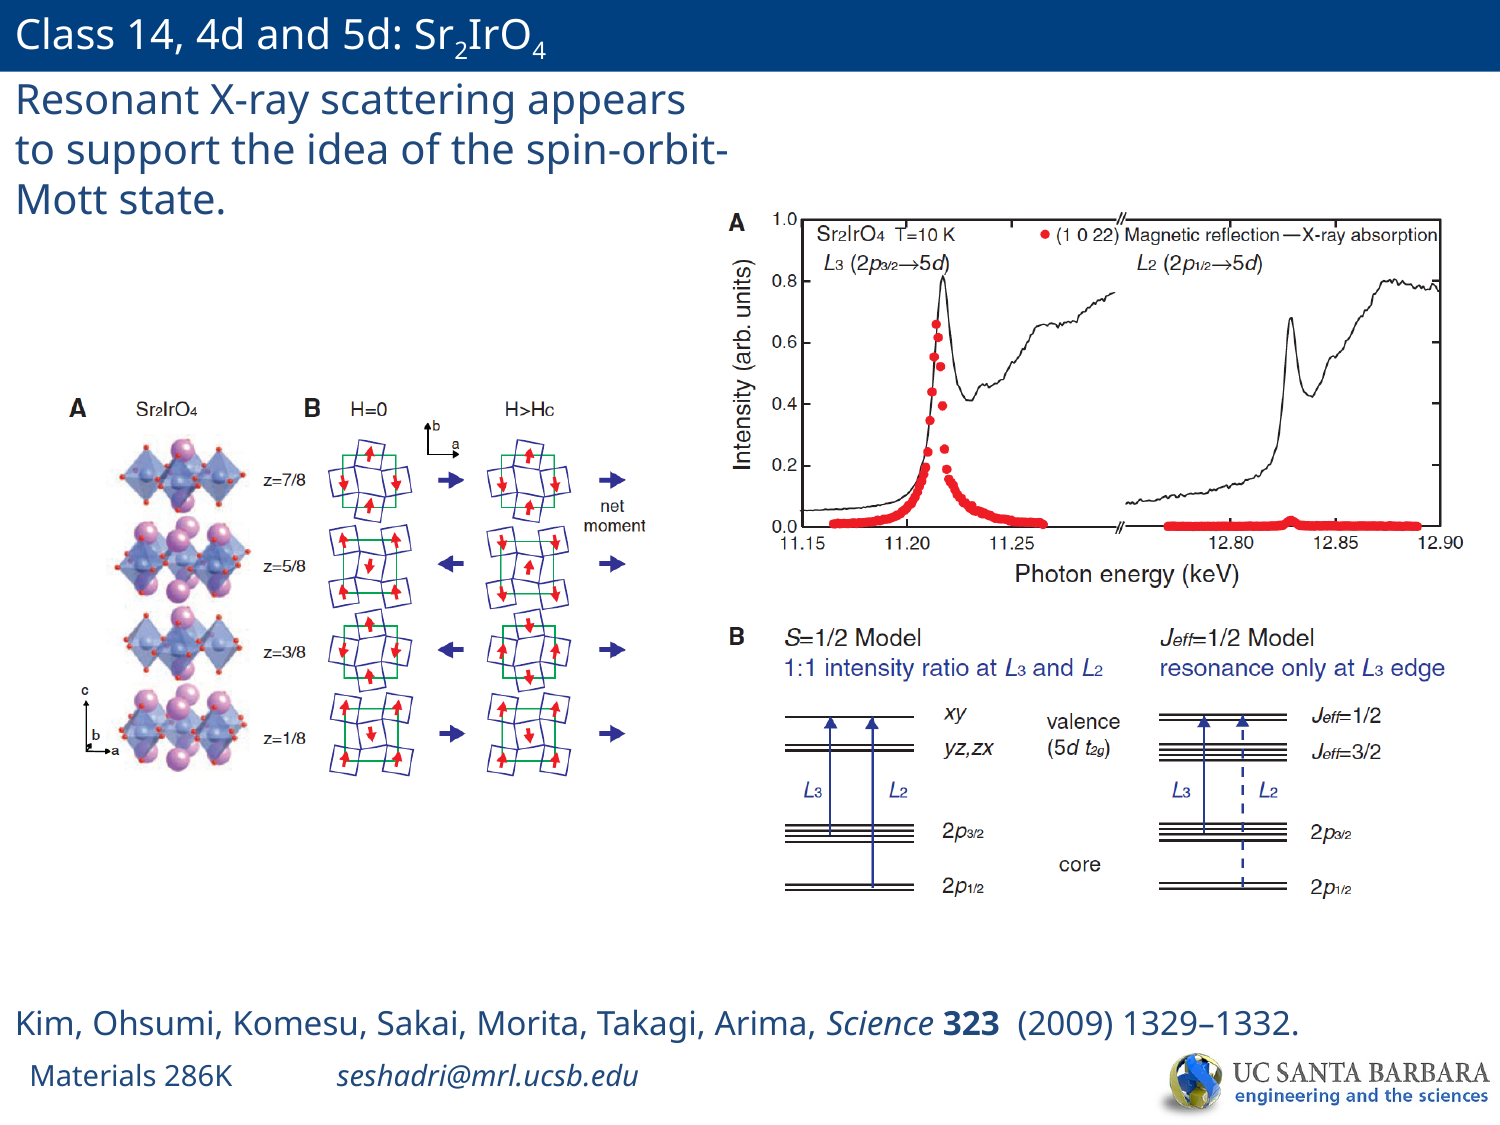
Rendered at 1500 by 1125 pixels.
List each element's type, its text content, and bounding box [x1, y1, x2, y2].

picture [1151, 1050, 1493, 1125]
text_box Resonant X-ray scattering appears to support the idea of the spin-orbit-Mott state. [0, 65, 750, 231]
text_box Class 14, 4d and 5d: Sr2IrO4 [0, 0, 1500, 72]
picture [727, 199, 1471, 901]
picture [62, 387, 659, 777]
text_box Kim, Ohsumi, Komesu, Sakai, Morita, Takagi, Arima, Science 323 (2009) 1329–1332. [0, 994, 1500, 1050]
